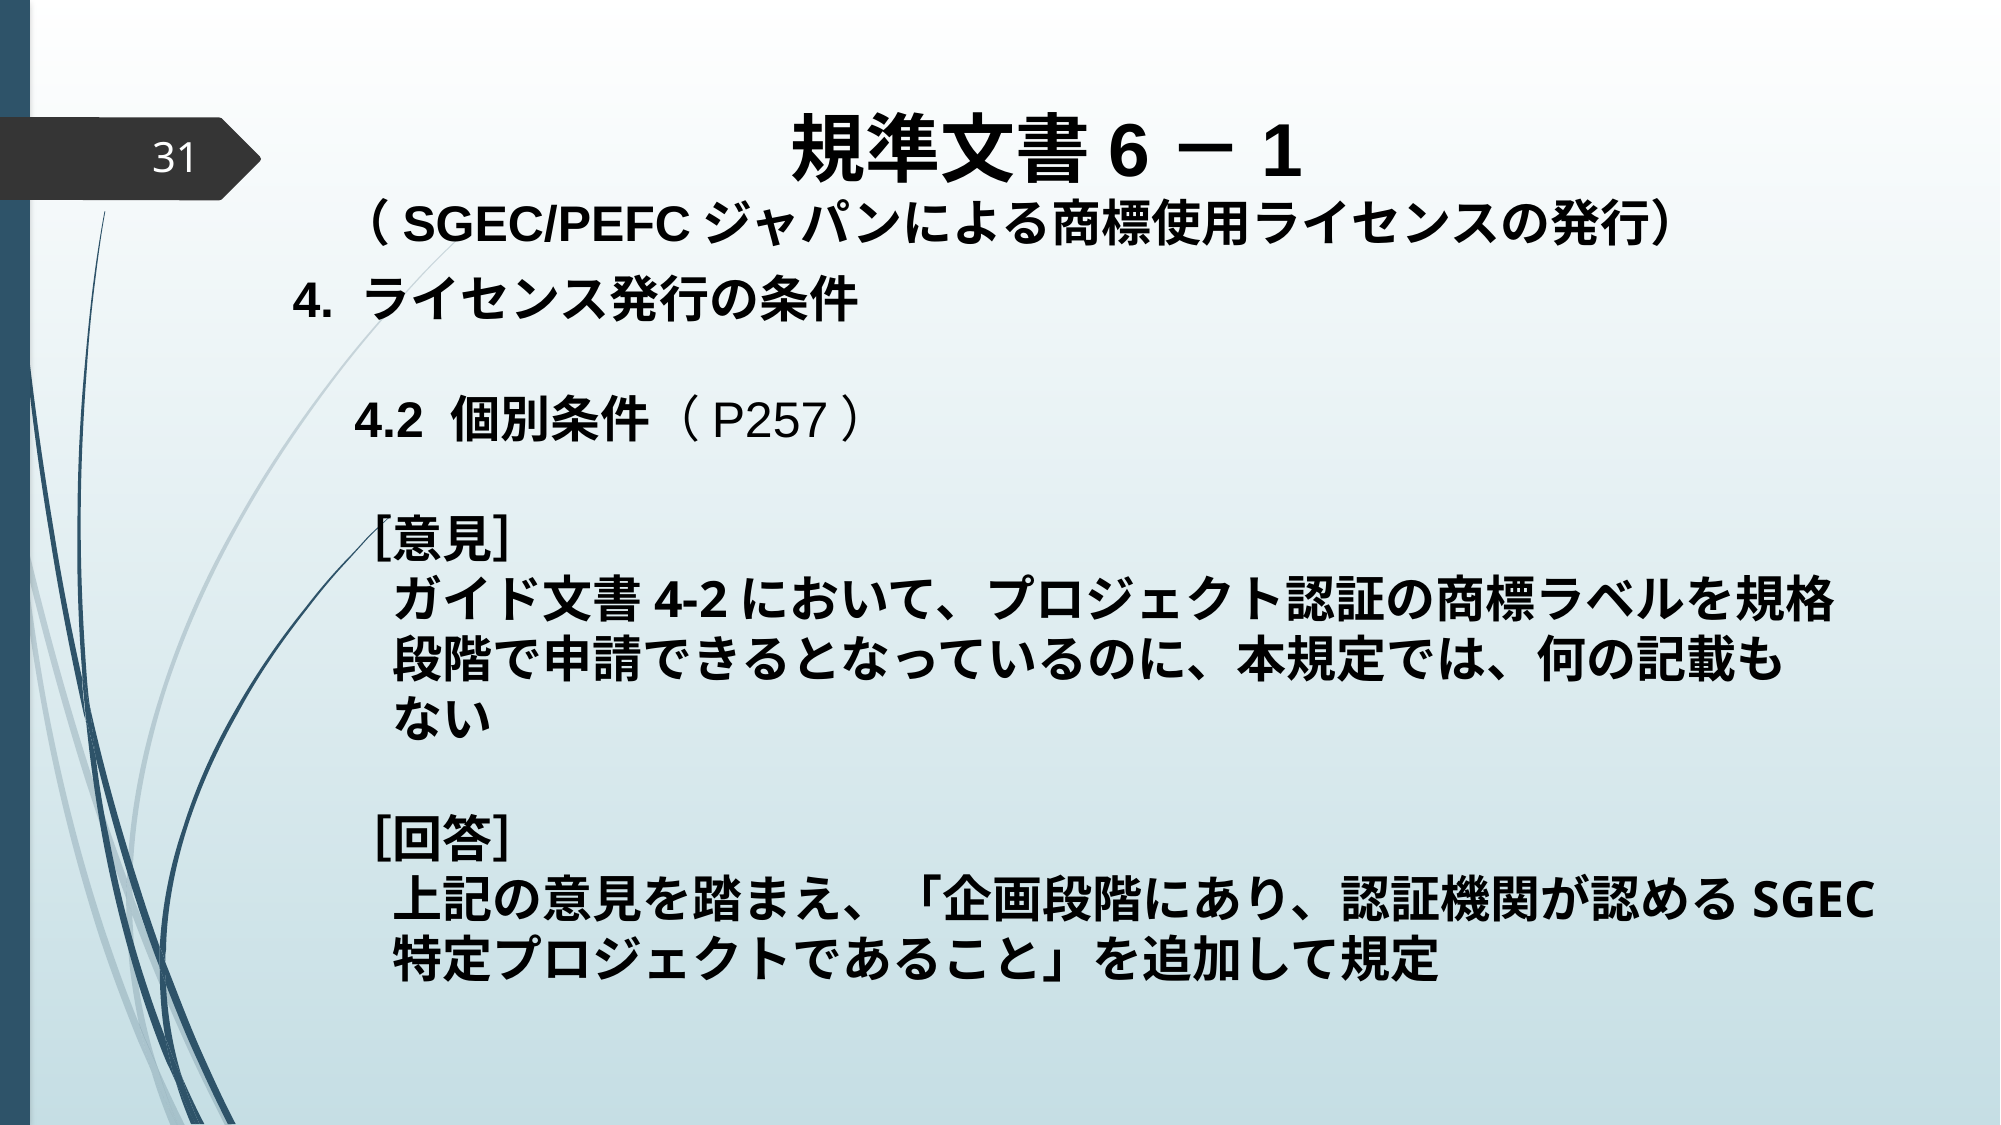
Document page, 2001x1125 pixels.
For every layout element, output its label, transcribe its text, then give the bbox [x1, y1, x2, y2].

text_box 4. ライセンス発行の条件 4.2 個別条件（P257） ［意見］ ガイド文書4-2において、プロジェクト認証の商標ラベルを規格 段階で申請できるとなっているのに、本規定では、何の記載も ない ［回答］ 上記の意見を踏まえ、「企画段階にあり、認証機関が認めるSGEC 特定プロジェクトであること」を追加して規定 [277, 260, 1898, 1056]
text_box 規準文書6－1 （SGEC/PEFCジャパンによる商標使用ライセンスの発行） [325, 93, 1794, 259]
slide_number 31 [87, 129, 216, 190]
